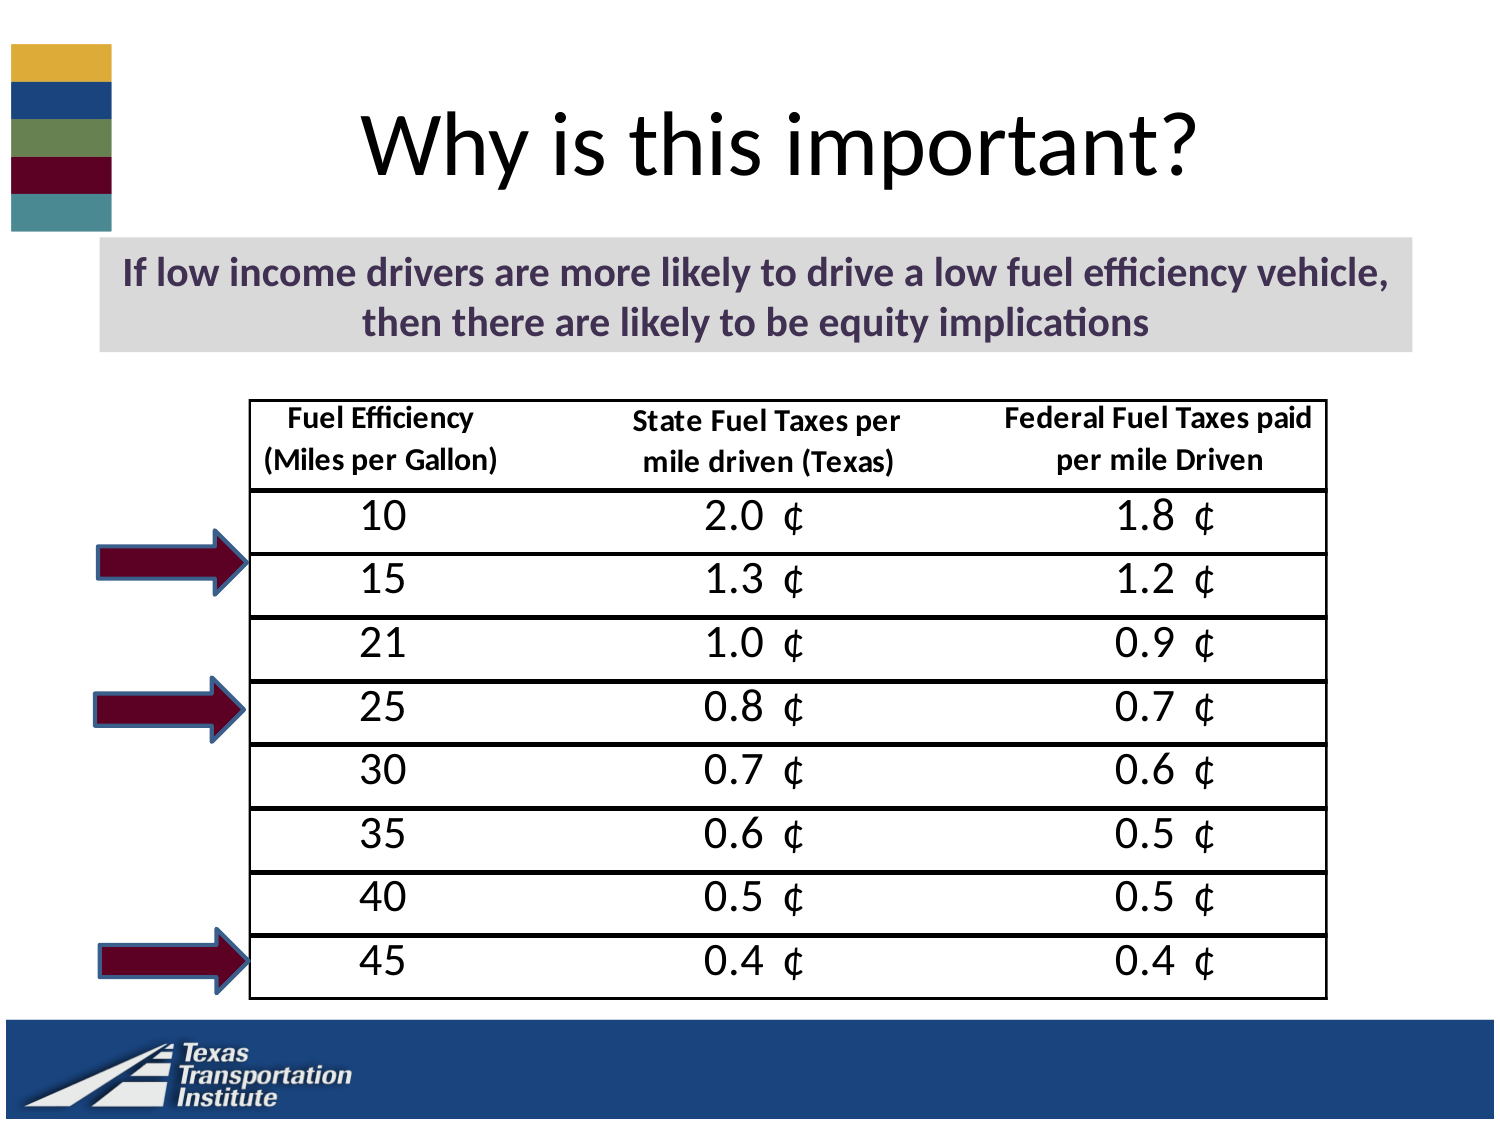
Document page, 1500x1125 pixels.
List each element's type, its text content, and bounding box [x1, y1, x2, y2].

text_box [95, 528, 243, 597]
picture [248, 399, 1331, 1003]
text_box [92, 675, 243, 744]
text_box If low income drivers are more likely to drive a low fuel efficiency vehicle, then there are likely to be equity implications [99, 237, 1413, 353]
title Why is this important? [137, 45, 1425, 233]
text_box [97, 926, 243, 996]
picture [20, 1037, 355, 1113]
